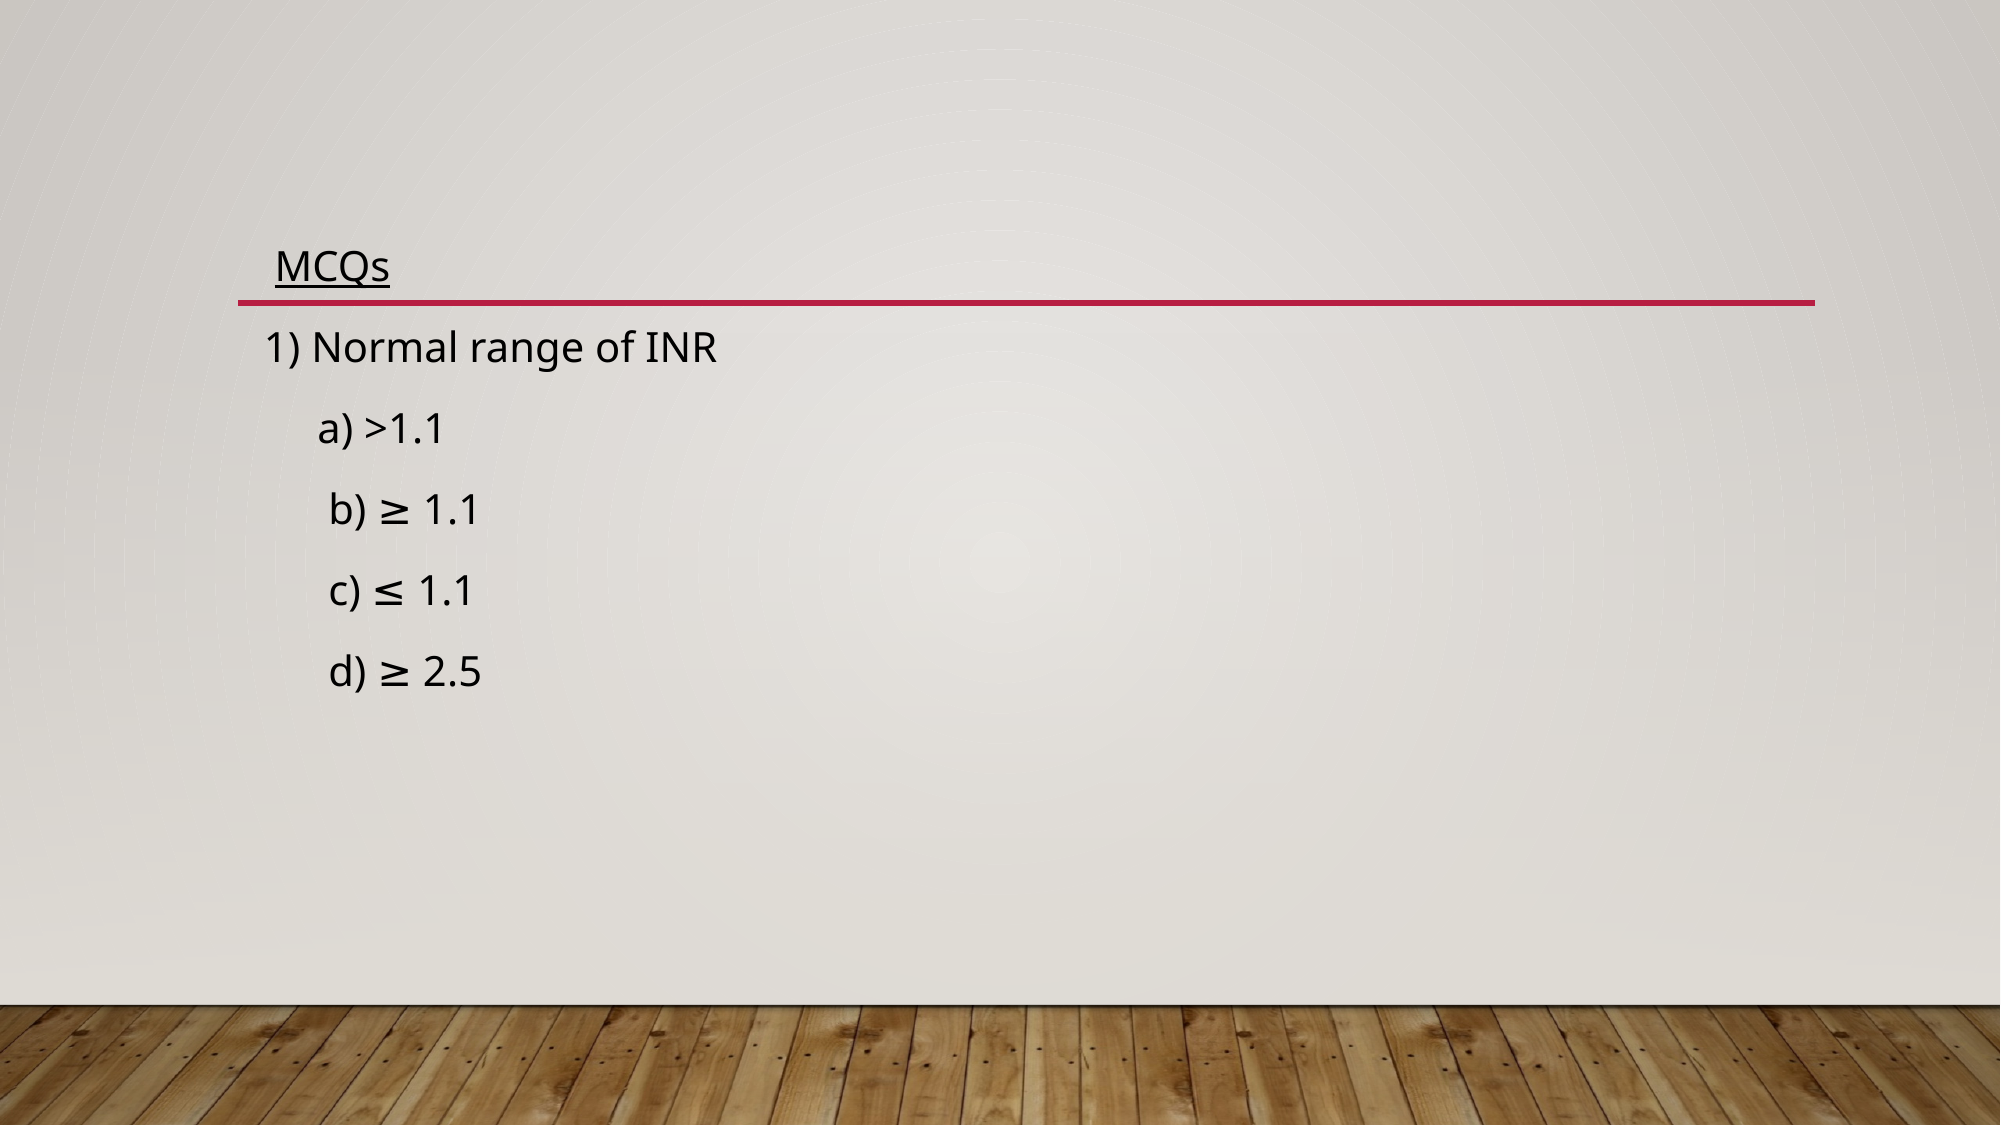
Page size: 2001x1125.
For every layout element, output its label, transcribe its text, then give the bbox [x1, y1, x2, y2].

list MCQs 1) Normal range of INR a) >1.1 b) ≥ 1.1 c) ≤ 1.1 d) ≥ 2.5 [238, 222, 1814, 897]
picture [0, 1005, 2000, 1125]
